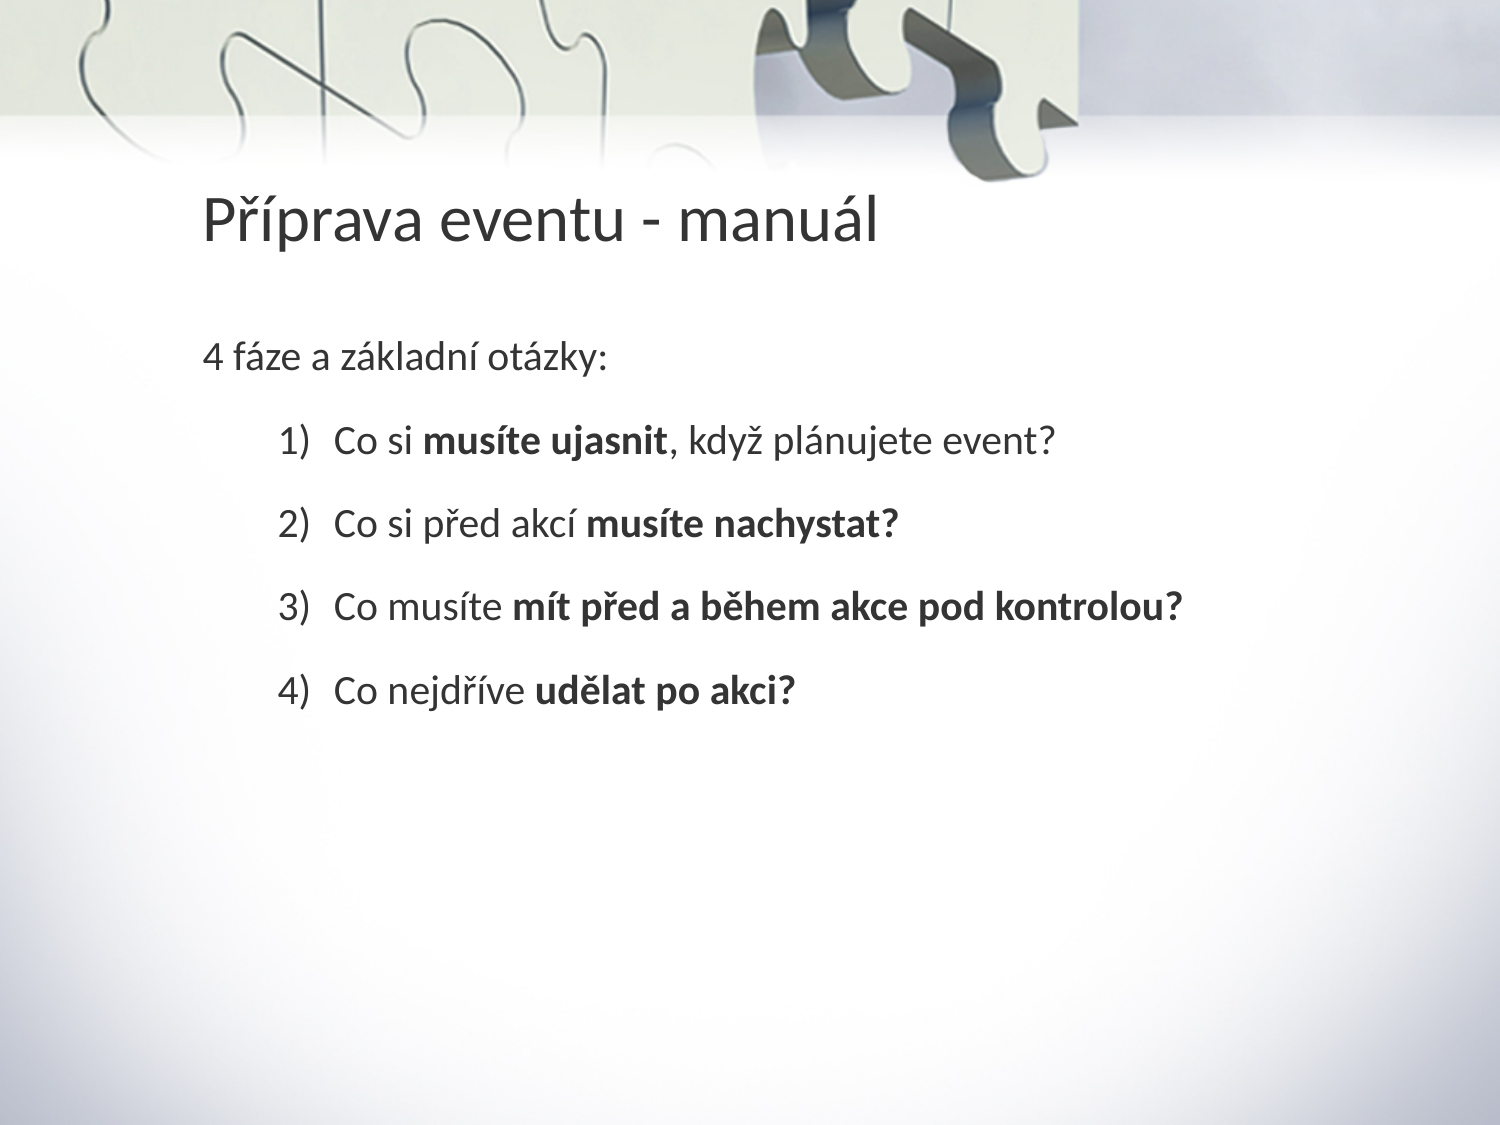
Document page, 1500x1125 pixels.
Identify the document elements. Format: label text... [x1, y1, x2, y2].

text_box 4 fáze a základní otázky: Co si musíte ujasnit, když plánujete event? Co si před akcí musíte nachystat? Co musíte mít před a během akce pod kontrolou? Co nejdříve udělat po akci? [187, 291, 1338, 975]
text_box Příprava eventu - manuál [187, 162, 1286, 267]
picture [0, 0, 1500, 1125]
